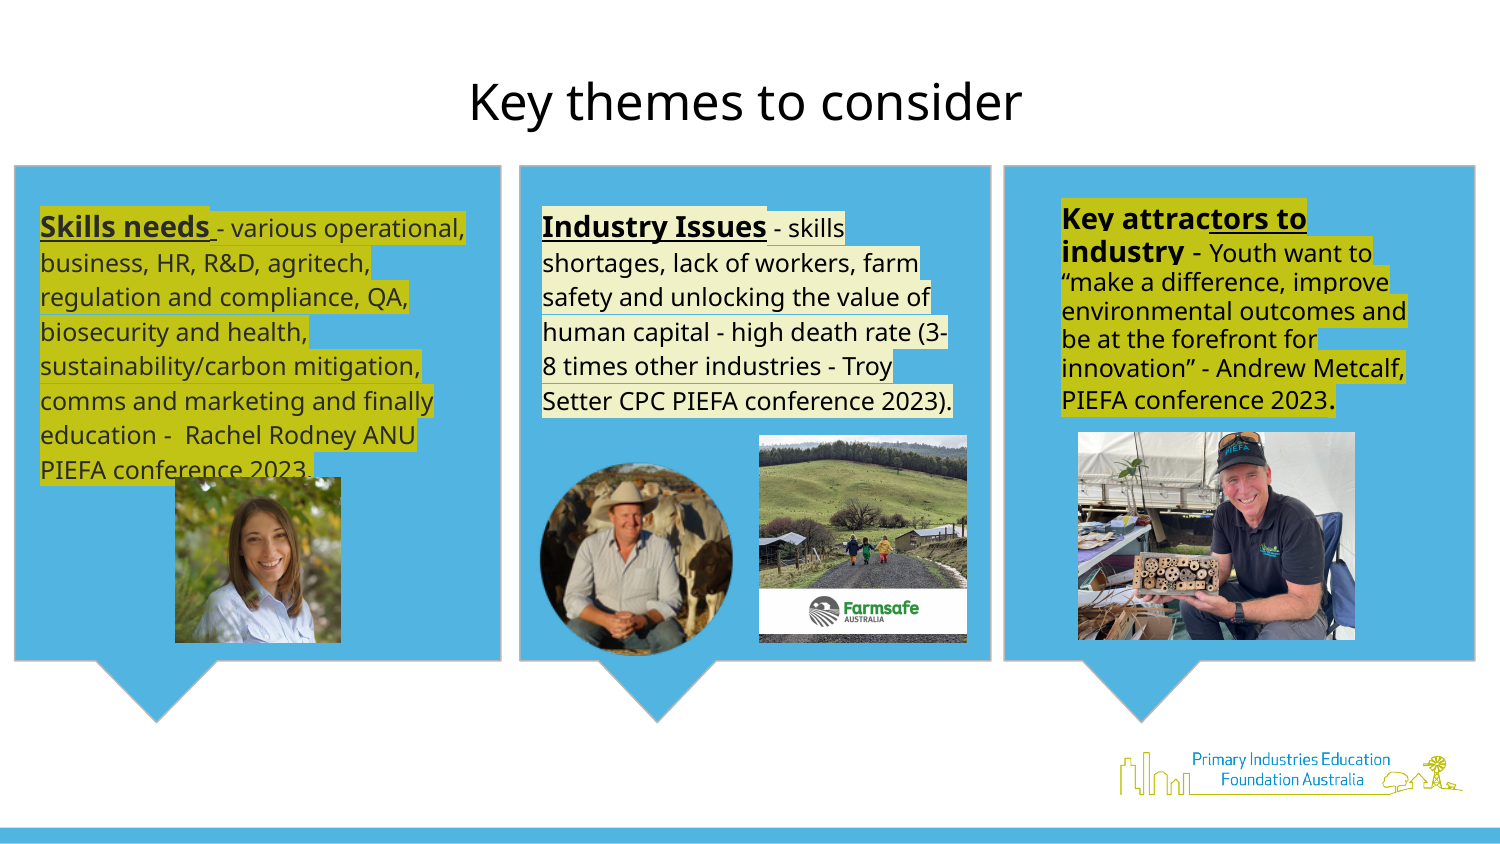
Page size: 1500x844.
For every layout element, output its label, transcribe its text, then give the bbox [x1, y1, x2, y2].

picture [759, 435, 968, 643]
text_box [614, 678, 700, 723]
picture [1077, 432, 1355, 640]
text_box [1004, 165, 1475, 723]
list Skills needs - various operational, business, HR, R&D, agritech, regulation and compliance, QA, biosecurity and health, sustainability/carbon mitigation, comms and marketing and finally education - Rachel Rodney ANU PIEFA conference 2023. [25, 187, 496, 485]
title Key themes to consider [453, 47, 1047, 146]
picture [1108, 731, 1479, 815]
list Key attractors to industry - Youth want to “make a difference, improve environmental outcomes and be at the forefront for innovation” - Andrew Metcalf, PIEFA conference 2023. [1046, 187, 1435, 341]
picture [174, 477, 341, 643]
picture [526, 449, 747, 671]
text_box Industry Issues - skills shortages, lack of workers, farm safety and unlocking the value of human capital - high death rate (3-8 times other industries - Troy Setter CPC PIEFA conference 2023). [527, 187, 973, 431]
text_box [14, 165, 501, 723]
text_box [519, 165, 991, 661]
